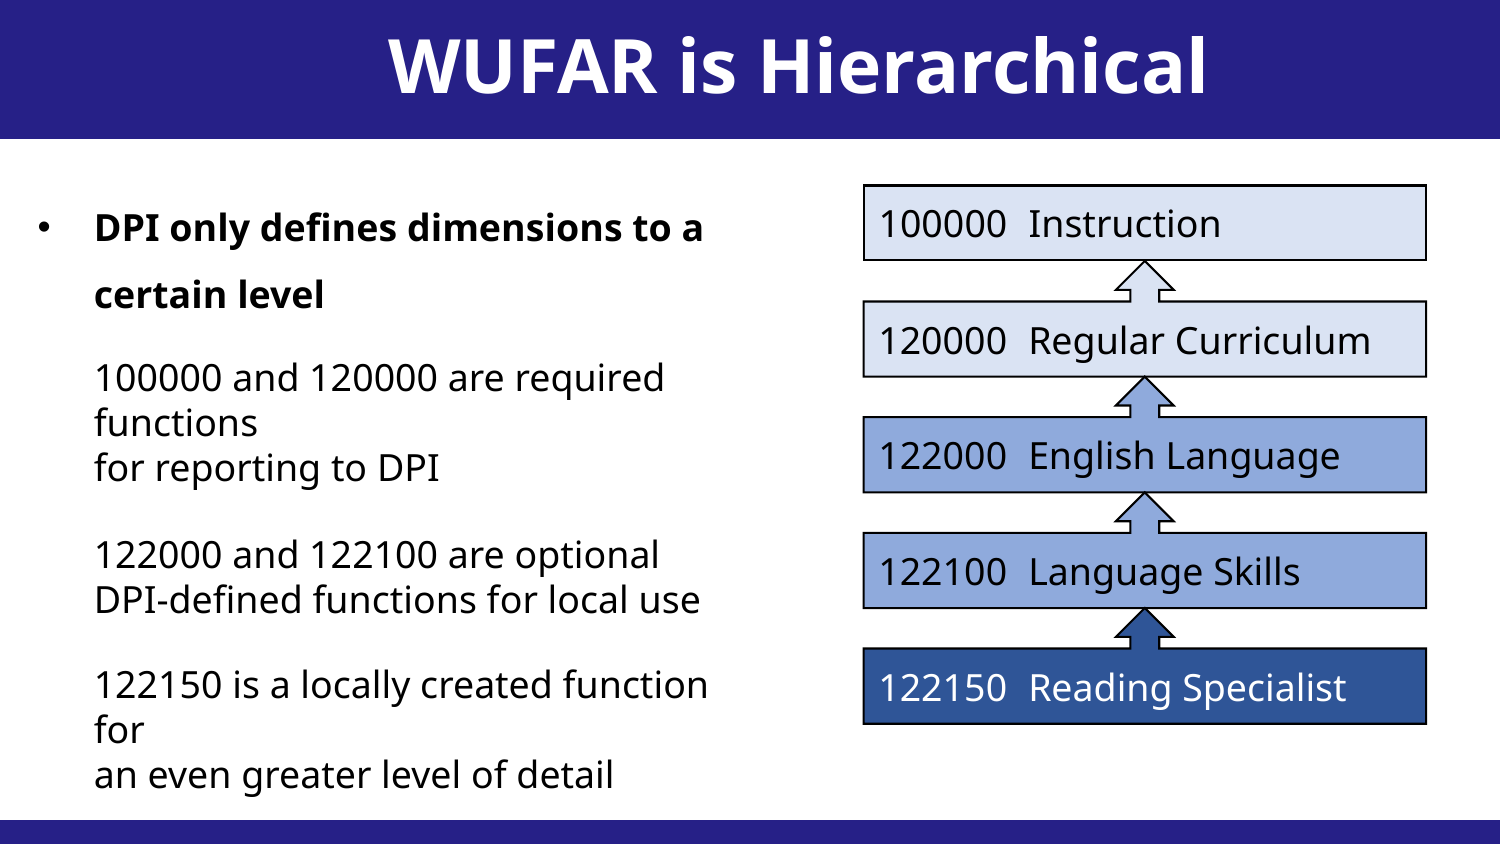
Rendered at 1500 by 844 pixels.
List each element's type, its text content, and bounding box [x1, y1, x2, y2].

text_box 122000 English Language [862, 375, 1428, 494]
text_box 120000 Regular Curriculum [862, 259, 1428, 378]
text_box 122150 Reading Specialist [862, 606, 1428, 725]
text_box 100000 Instruction [863, 184, 1427, 261]
list DPI only defines dimensions to a certain level 100000 and 120000 are required functions for reporting to DPI 122000 and 122100 are optional DPI-defined functions for local use 122150 is a locally created function for an even greater level of detail [22, 174, 769, 746]
text_box 122100 Language Skills [862, 490, 1428, 610]
text_box WUFAR is Hierarchical [147, 11, 1451, 117]
